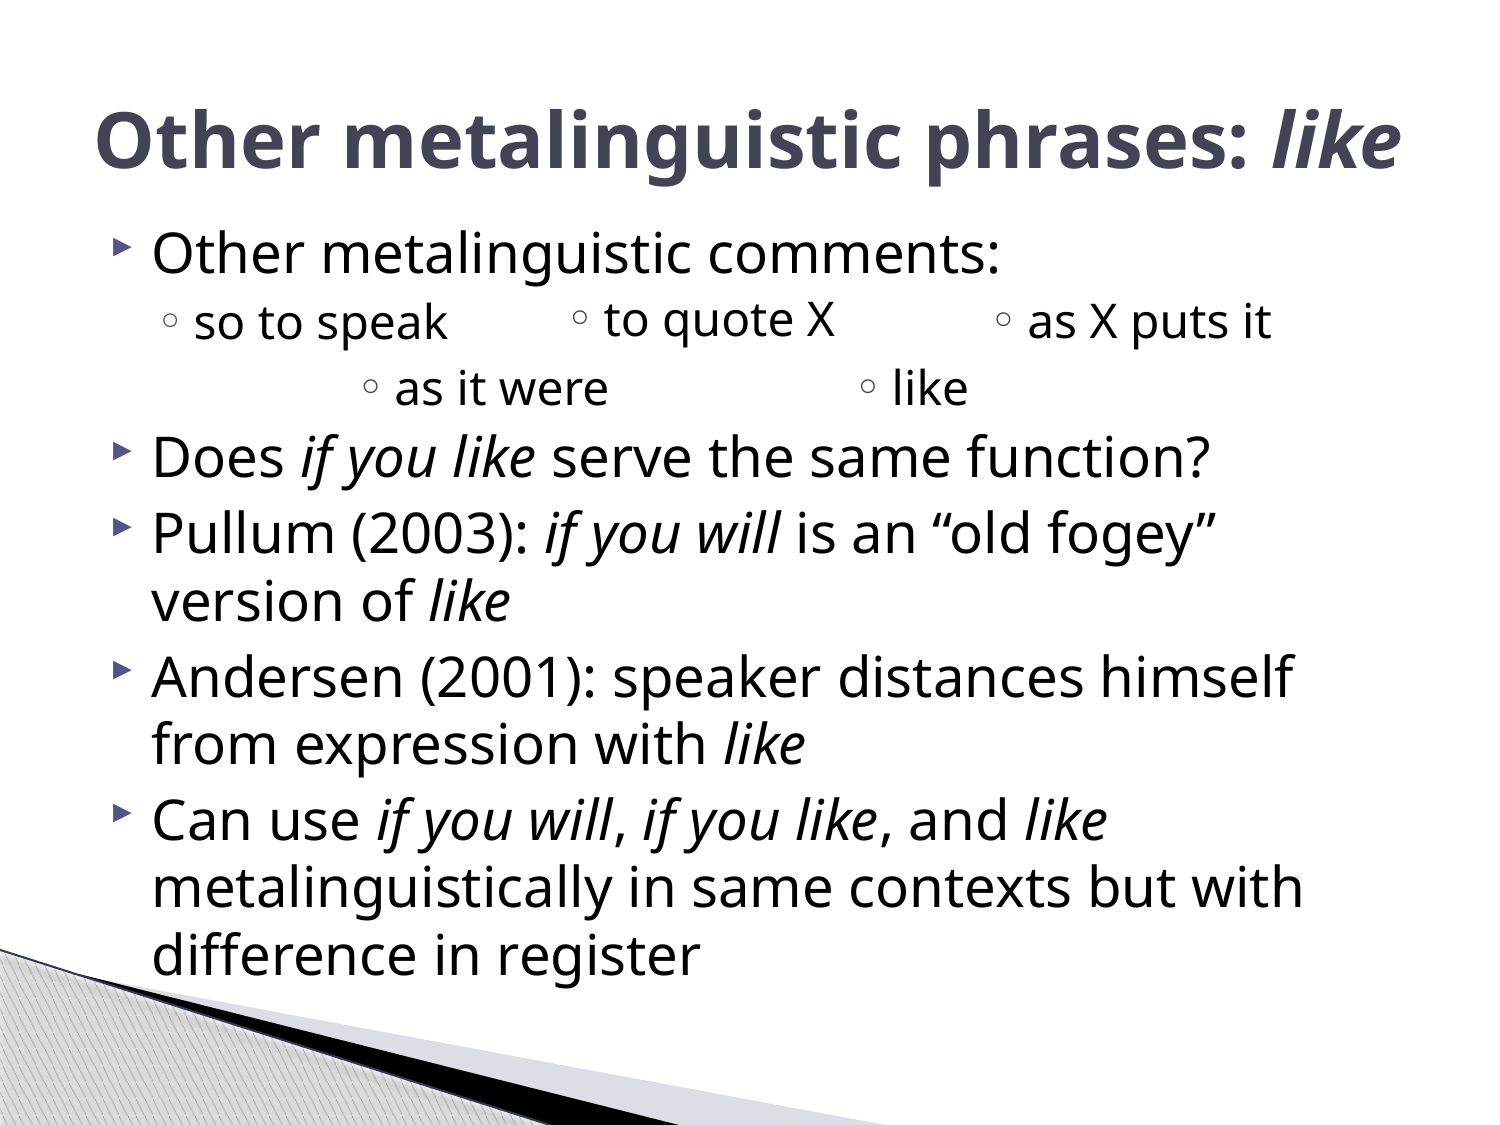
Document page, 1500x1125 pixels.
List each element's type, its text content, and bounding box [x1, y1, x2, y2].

text_box to quote X [513, 280, 908, 353]
text_box as X puts it [937, 282, 1331, 355]
list Other metalinguistic comments: so to speak Does if you like serve the same function? Pullum (2003): if you will is an “old fogey” version of like Andersen (2001): speaker distances himself from expression with like Can use if you will, if you like, and like metalinguistically in same contexts but with difference in register [76, 209, 1409, 835]
title Other metalinguistic phrases: like [79, 43, 1430, 232]
text_box like [801, 350, 1196, 423]
text_box as it were [304, 350, 699, 423]
